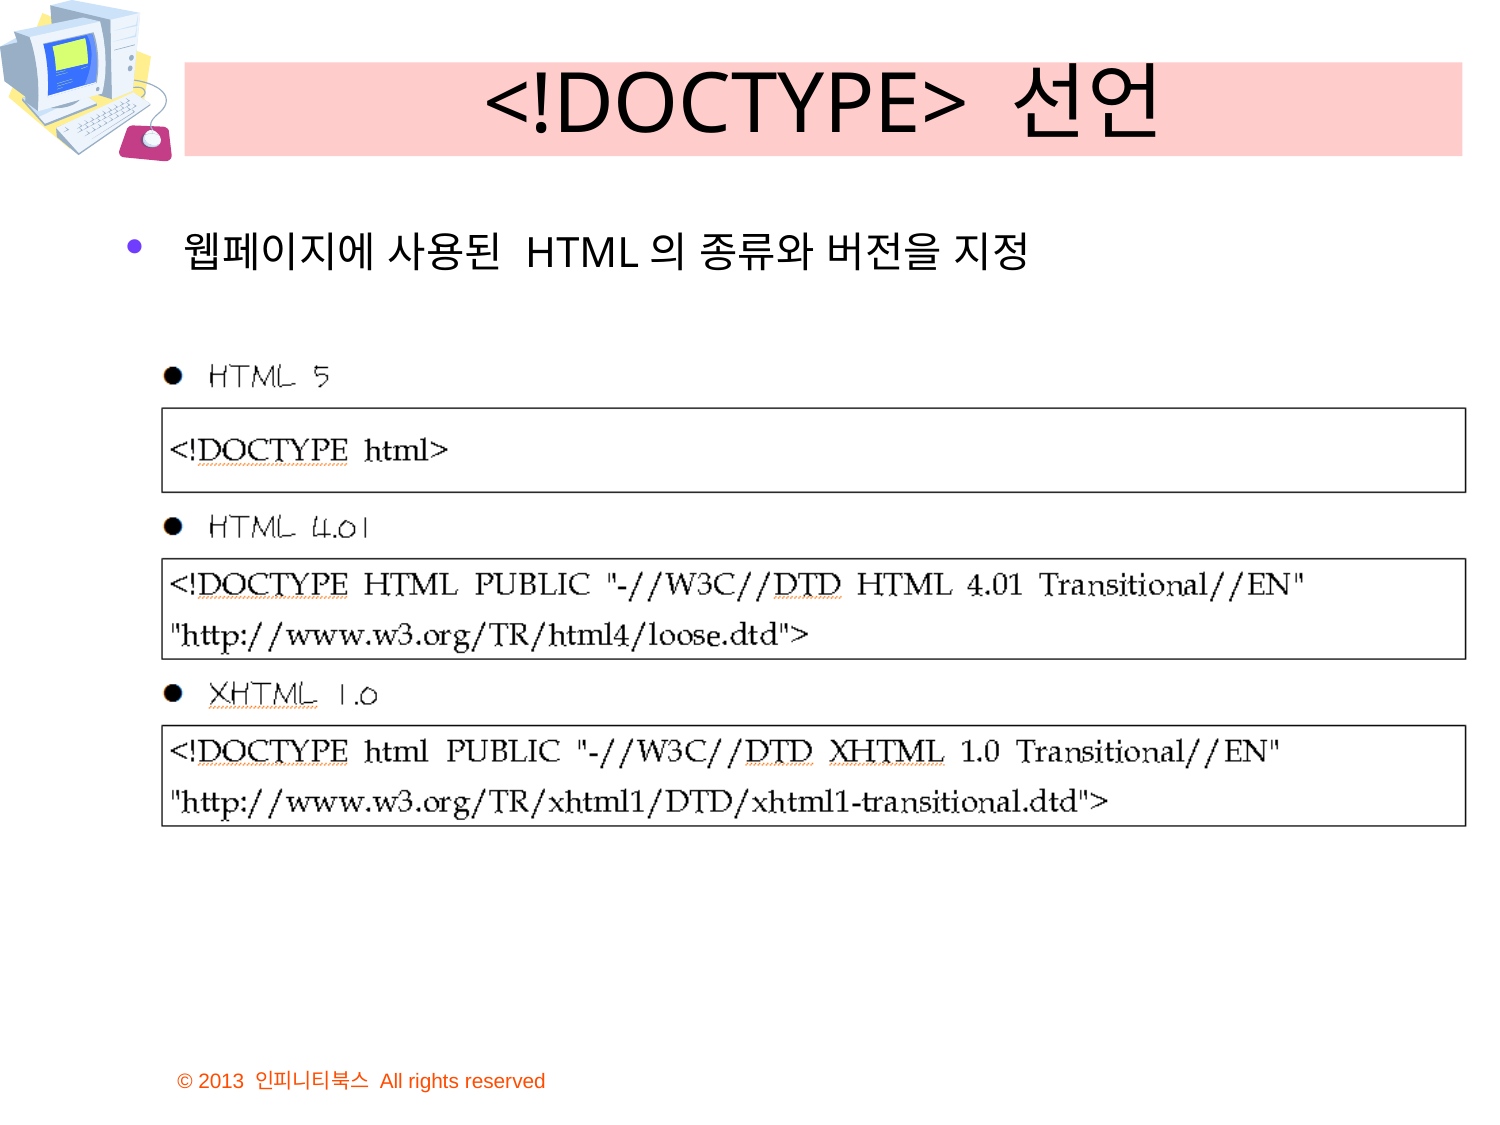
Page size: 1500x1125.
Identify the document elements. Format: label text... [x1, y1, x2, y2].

title <!DOCTYPE> 선언 [184, 62, 1463, 157]
list 웹페이지에 사용된 HTML의 종류와 버전을 지정 [112, 218, 1460, 900]
picture [148, 348, 1480, 839]
